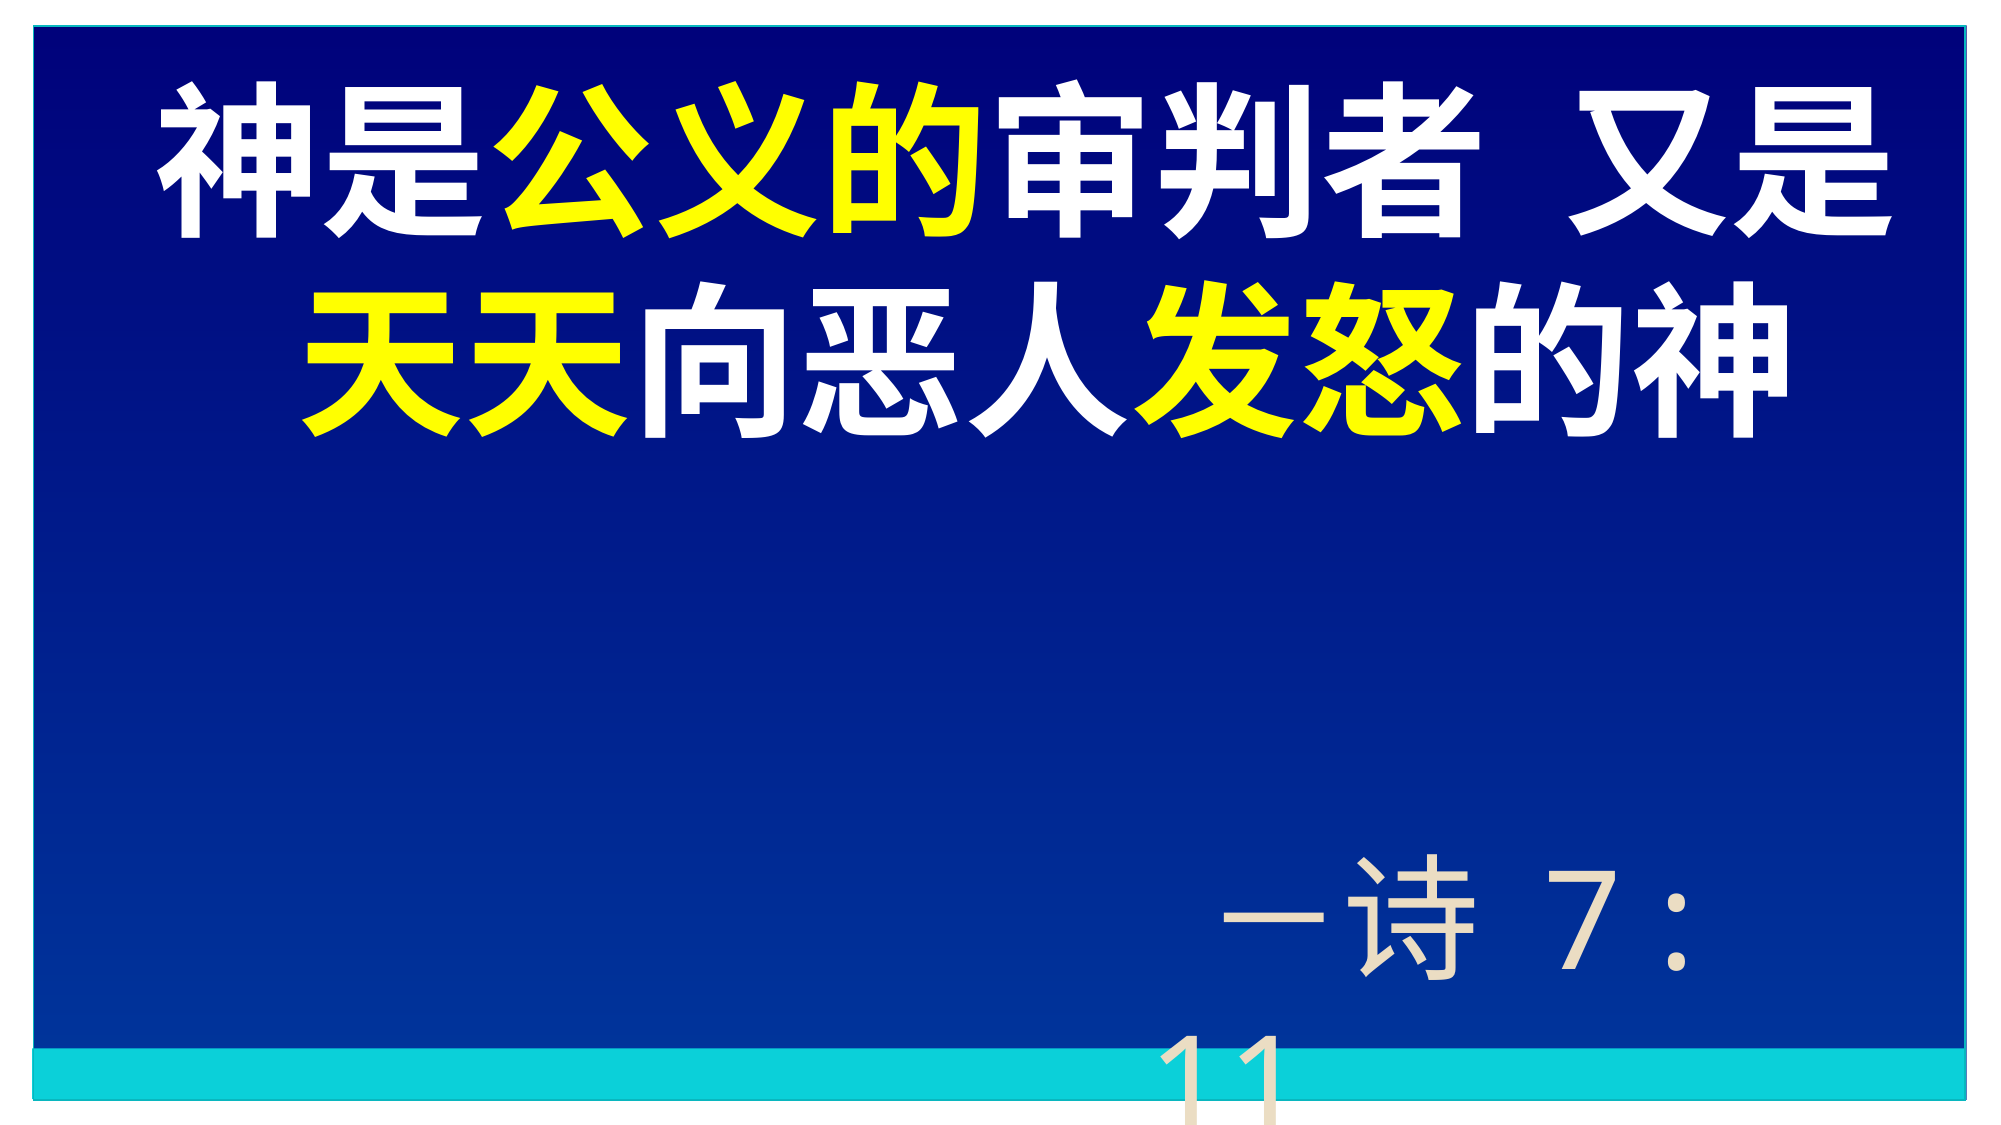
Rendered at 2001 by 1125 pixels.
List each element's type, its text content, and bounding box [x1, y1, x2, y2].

text_box 神是公义的审判者 又是天天向恶人发怒的神 [113, 50, 1938, 838]
text_box －诗 7 : 11 [1012, 824, 1888, 950]
